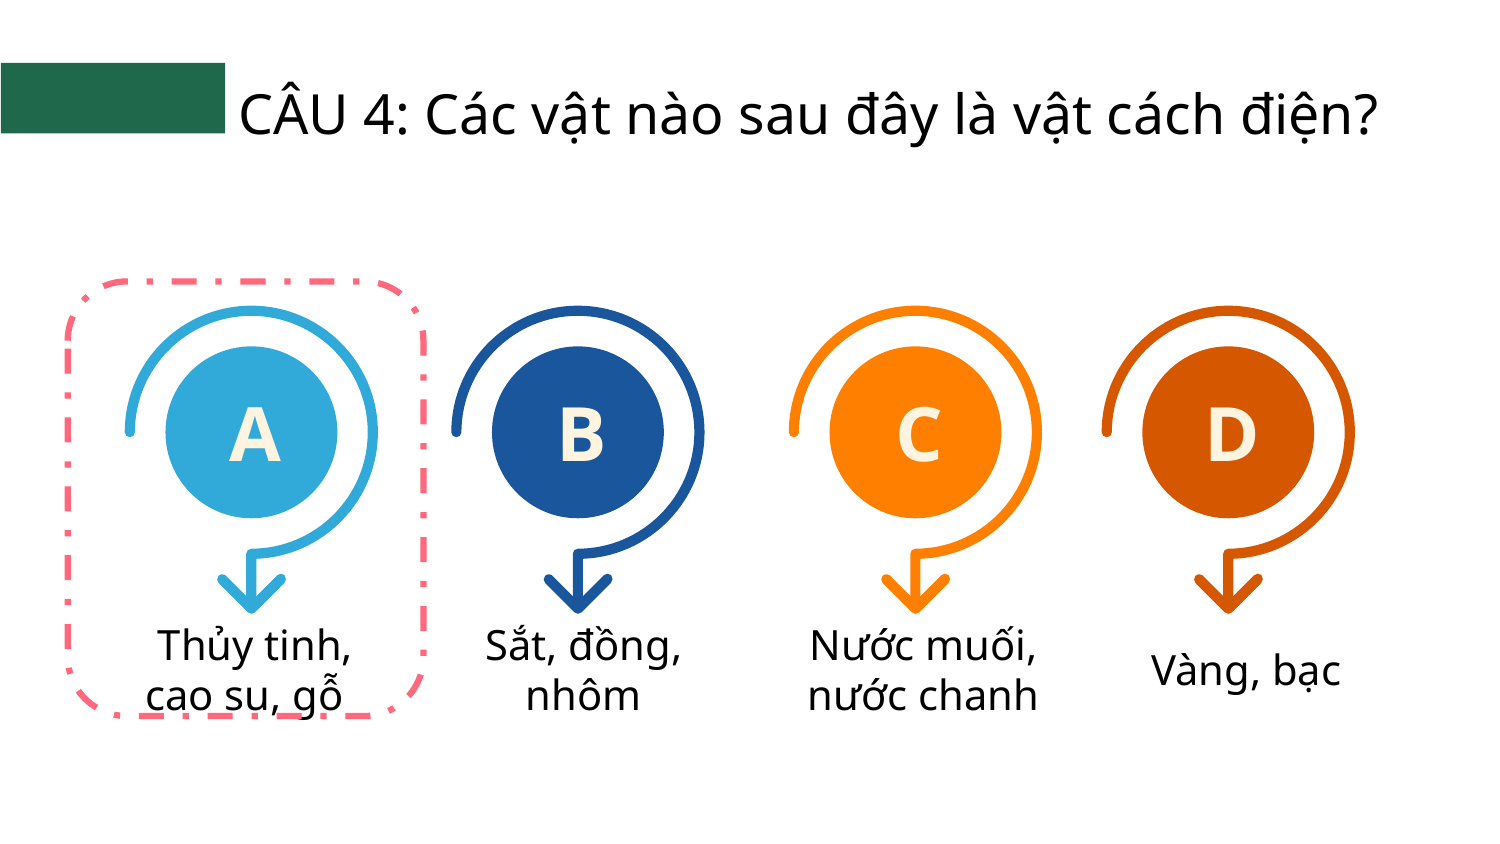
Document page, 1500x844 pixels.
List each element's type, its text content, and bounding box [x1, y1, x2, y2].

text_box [1101, 305, 1356, 614]
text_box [451, 305, 705, 614]
text_box Vàng, bạc [1101, 622, 1391, 716]
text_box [788, 305, 1043, 614]
text_box [65, 279, 426, 719]
text_box CÂU 4: Các vật nào sau đây là vật cách điện? [216, 71, 1403, 153]
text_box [124, 305, 379, 614]
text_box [820, 346, 1018, 519]
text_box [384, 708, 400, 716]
text_box Sắt, đồng, nhôm [457, 622, 711, 716]
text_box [483, 346, 681, 519]
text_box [1133, 346, 1331, 519]
text_box [0, 61, 227, 135]
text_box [156, 346, 354, 519]
text_box Nước muối, nước chanh [779, 622, 1069, 716]
